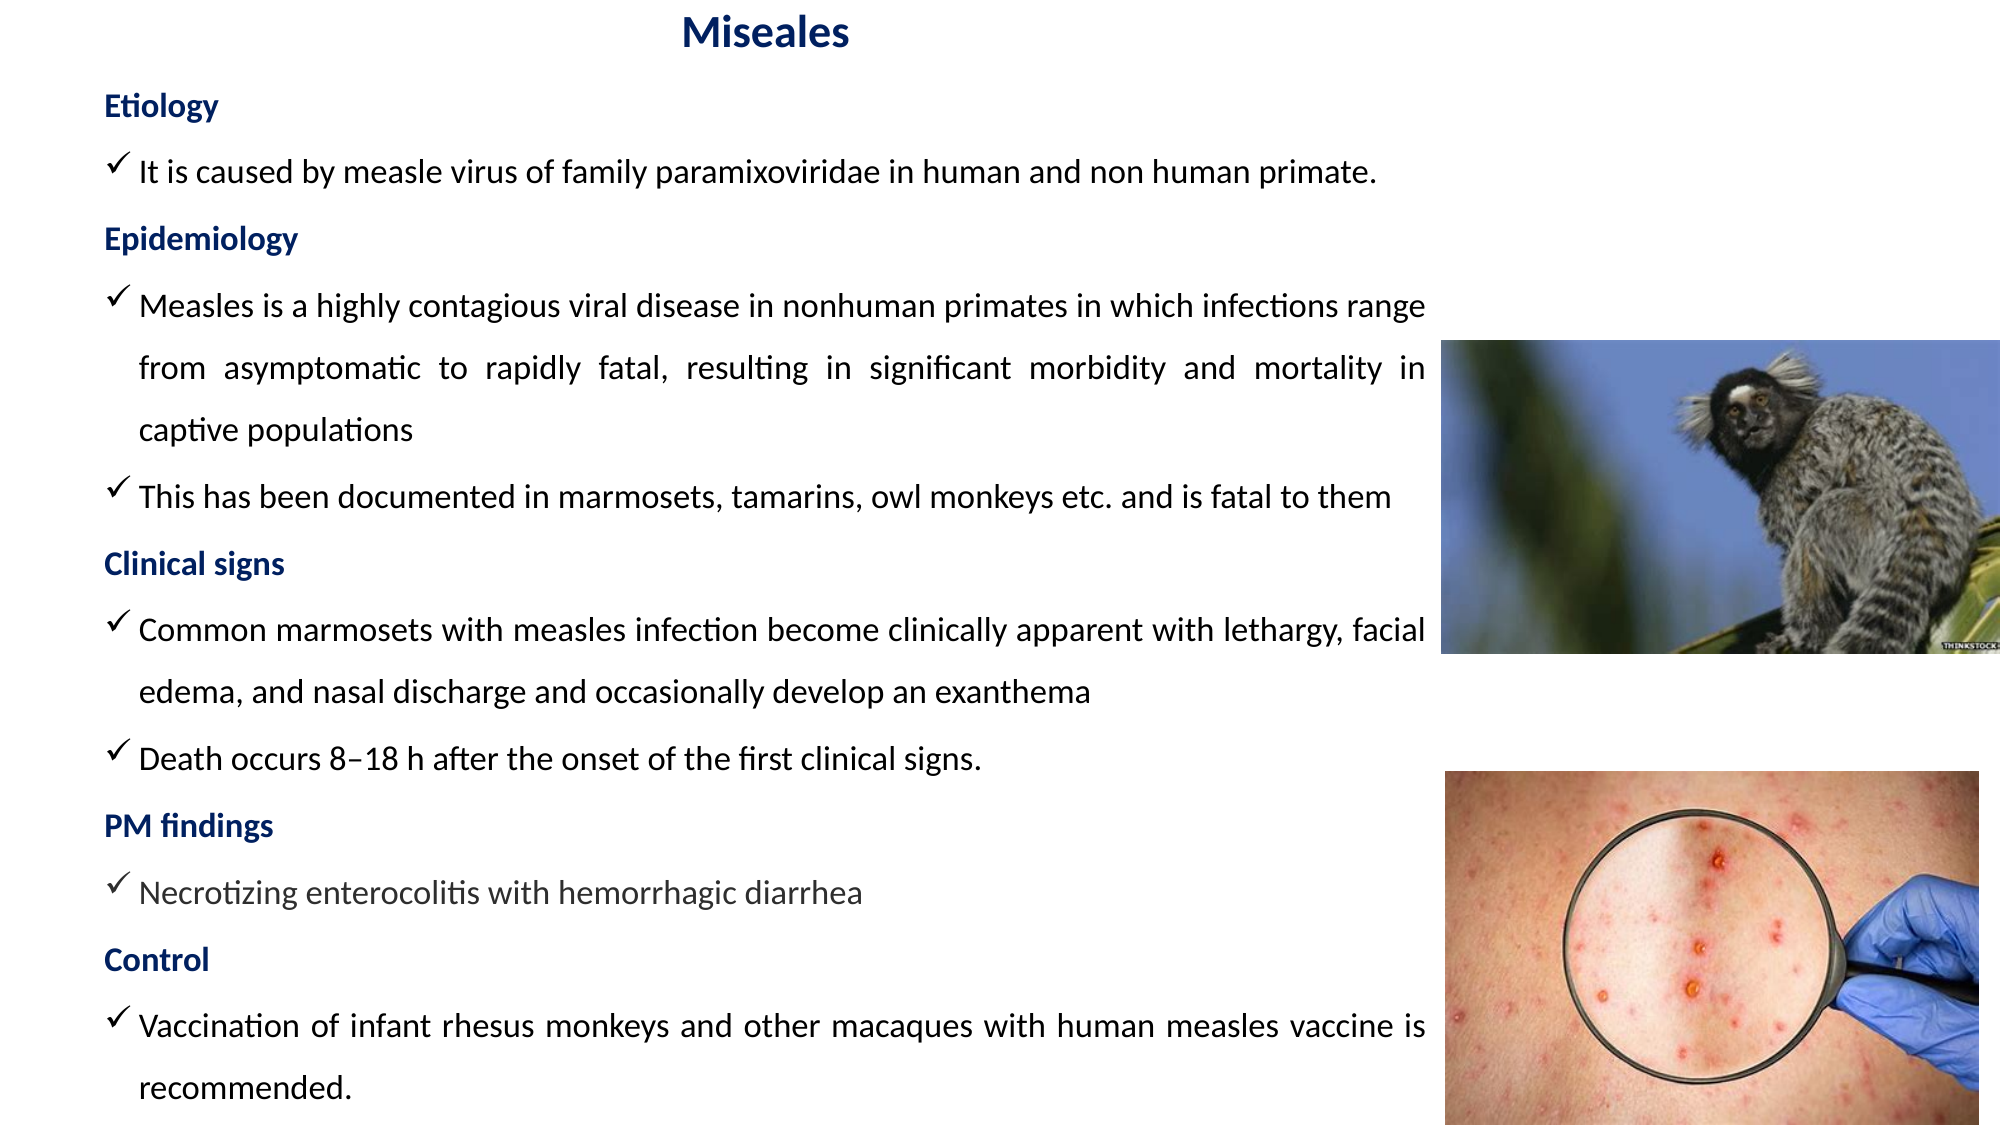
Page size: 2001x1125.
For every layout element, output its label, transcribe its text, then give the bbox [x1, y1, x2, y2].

list Miseales Etiology It is caused by measle virus of family paramixoviridae in human and non human primate. Epidemiology Measles is a highly contagious viral disease in nonhuman primates in which infections range from asymptomatic to rapidly fatal, resulting in significant morbidity and mortality in captive populations This has been documented in marmosets, tamarins, owl monkeys etc. and is fatal to them Clinical signs Common marmosets with measles infection become clinically apparent with lethargy, facial edema, and nasal discharge and occasionally develop an exanthema Death occurs 8–18 h after the onset of the first clinical signs. PM findings Necrotizing enterocolitis with hemorrhagic diarrhea Control Vaccination of infant rhesus monkeys and other macaques with human measles vaccine is recommended. [89, 0, 1442, 1125]
picture [1445, 771, 1979, 1125]
picture [1441, 340, 2000, 654]
